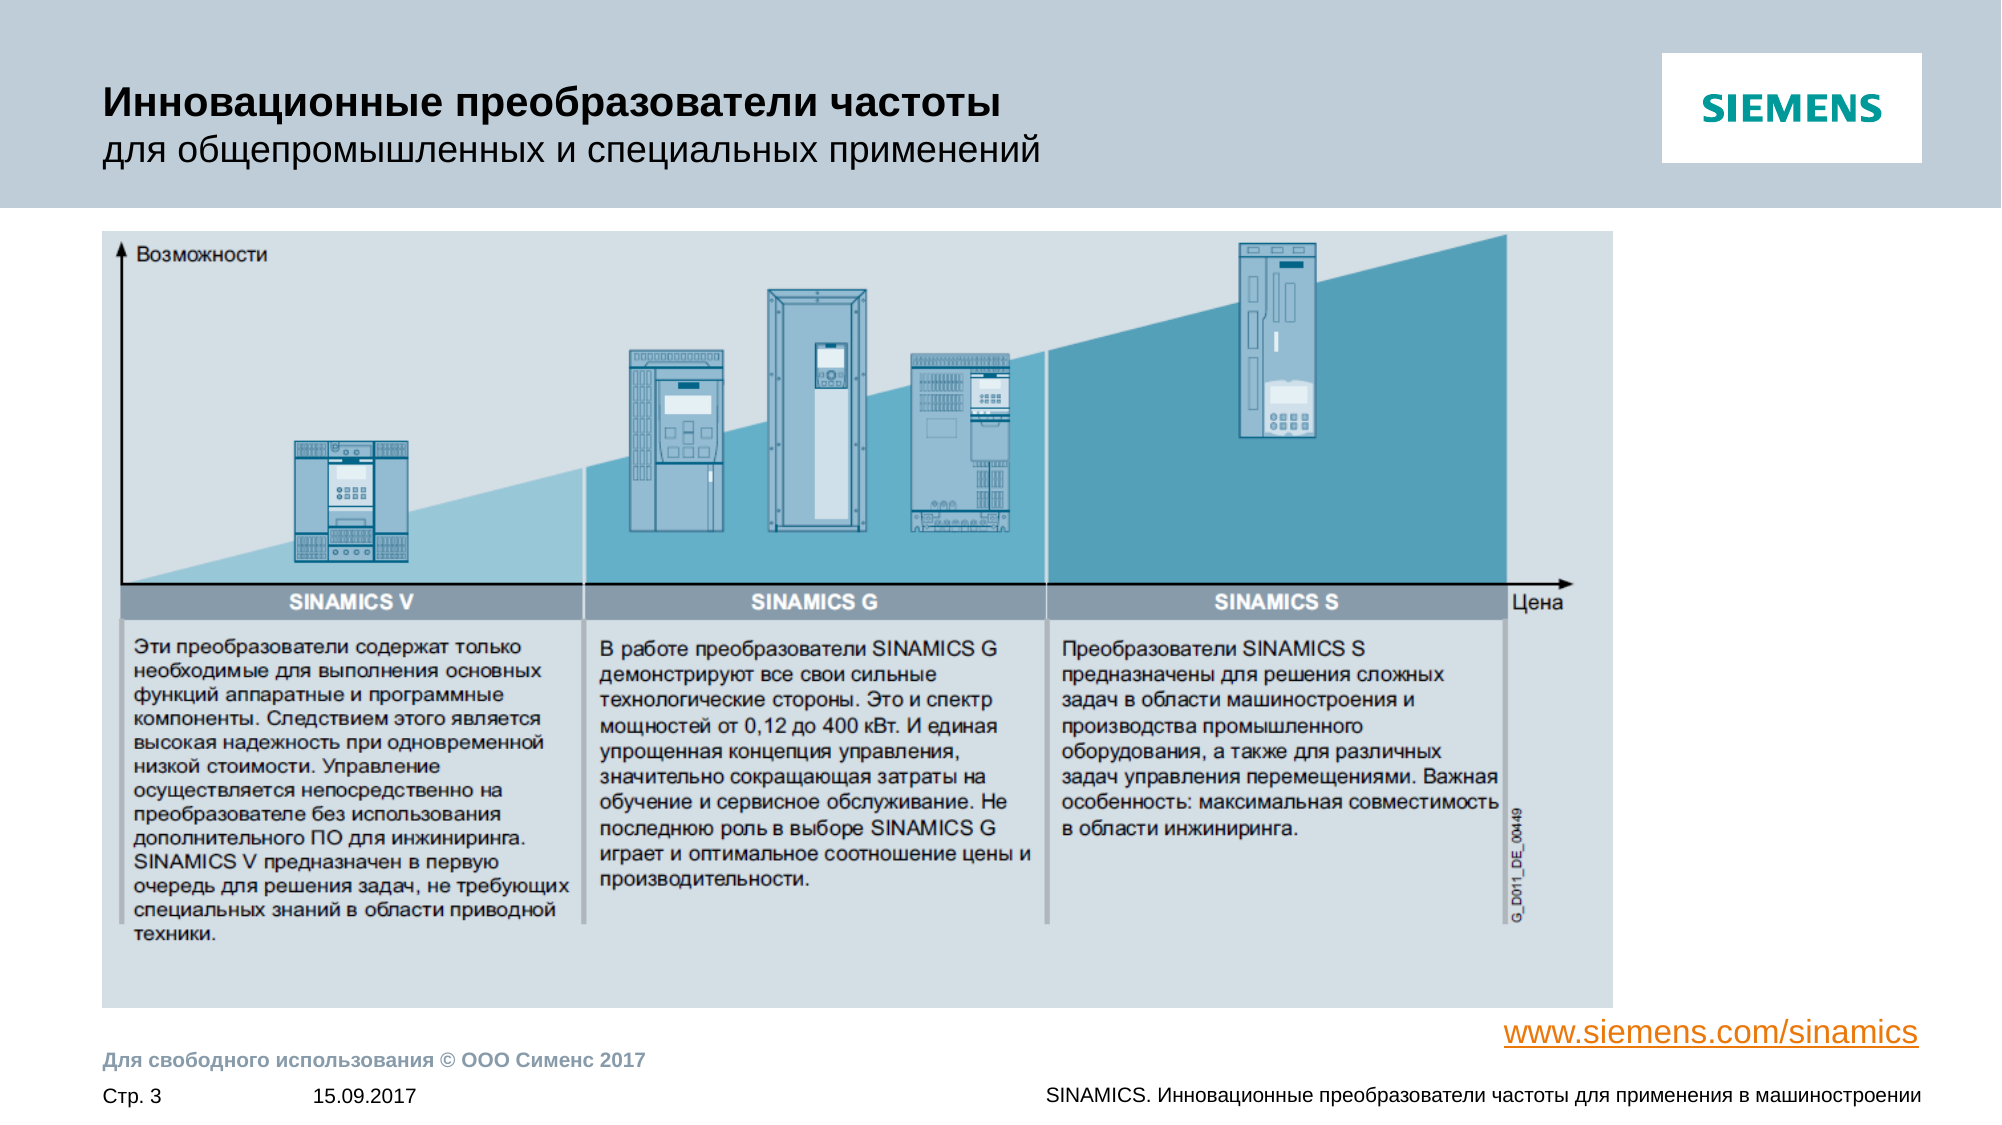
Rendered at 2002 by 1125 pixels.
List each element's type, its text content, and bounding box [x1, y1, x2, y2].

picture [102, 231, 1613, 1008]
footer SINAMICS. Инновационные преобразователи частоты для применения в машиностроении [645, 1082, 2001, 1125]
text_box www.siemens.com/sinamics [1012, 1003, 1934, 1058]
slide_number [0, 1082, 645, 1125]
title Инновационные преобразователи частоты для общепромышленных и специальных применений [0, 0, 2001, 209]
